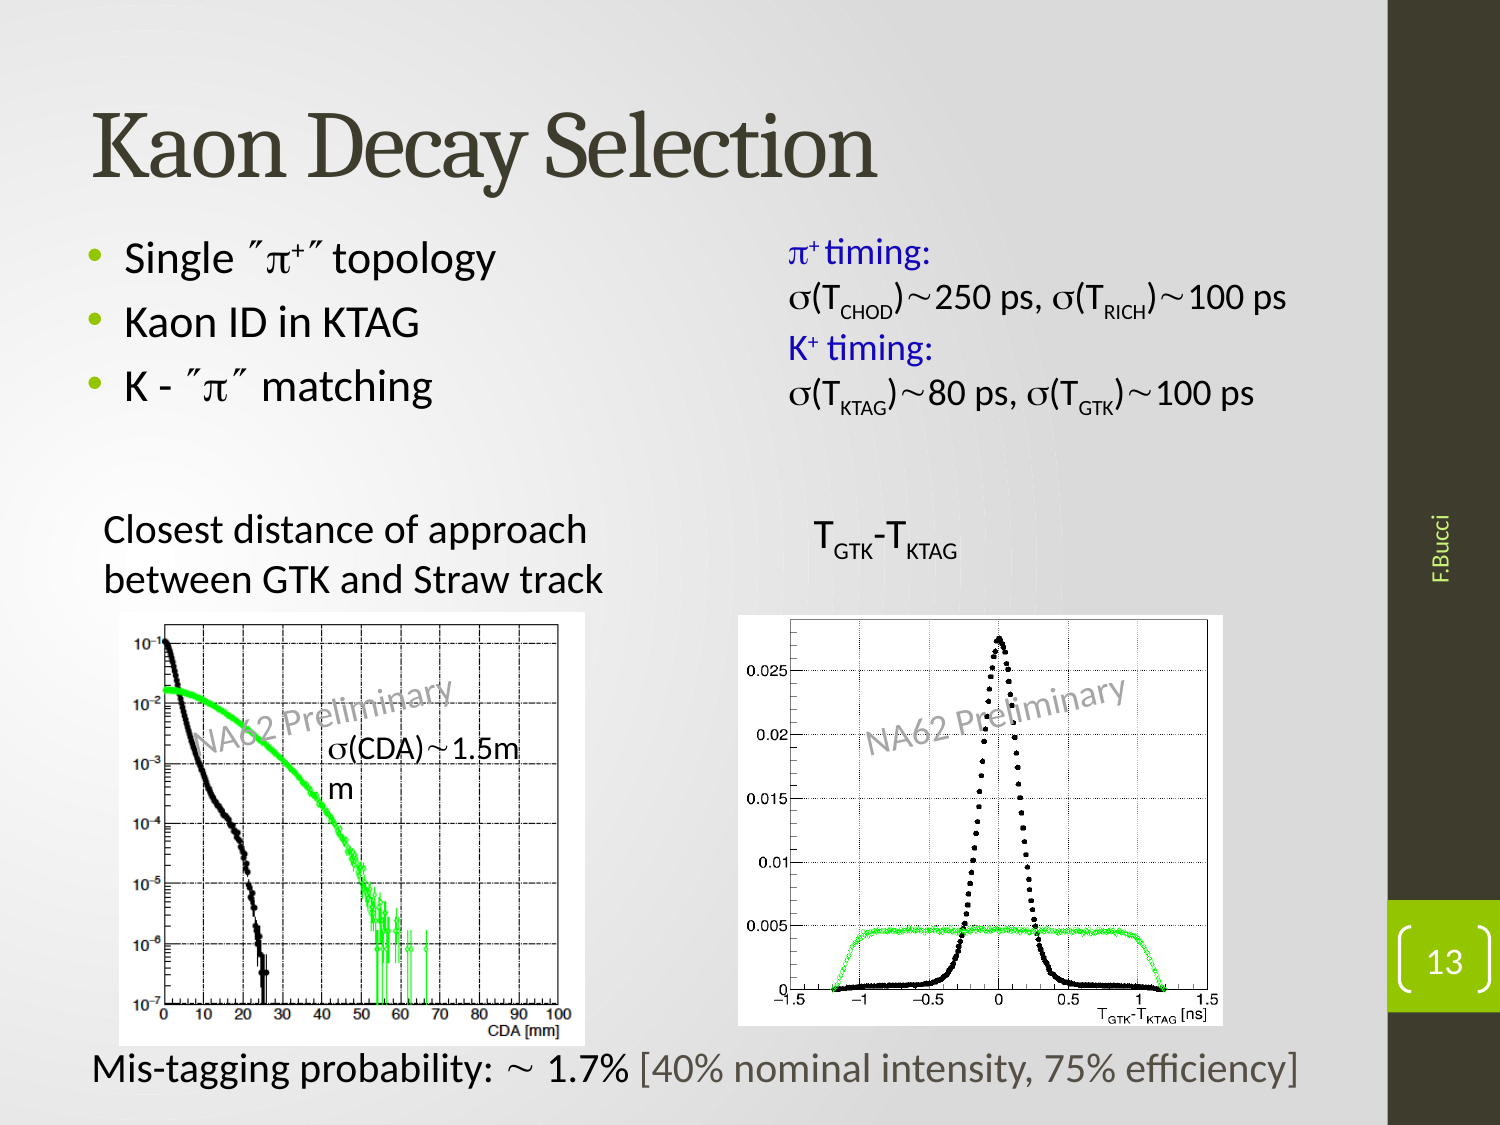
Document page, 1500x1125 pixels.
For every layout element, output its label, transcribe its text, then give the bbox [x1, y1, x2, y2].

slide_number 13 [1397, 925, 1492, 994]
picture [737, 615, 1223, 1027]
title Kaon Decay Selection [75, 45, 1325, 233]
text_box Mis-tagging probability:  1.7% [40% nominal intensity, 75% efficiency] [76, 1033, 1388, 1099]
text_box Closest distance of approach between GTK and Straw track [88, 494, 668, 609]
list Single + topology Kaon ID in KTAG K -  matching [53, 219, 632, 445]
footer F.Bucci [1408, 500, 1469, 889]
text_box + timing: (TCHOD)250 ps, (TRICH)100 ps K+ timing: (TKTAG)80 ps, (TGTK)100 ps [773, 219, 1317, 427]
text_box TGTK-TKTAG [798, 499, 1319, 572]
picture [119, 611, 586, 1046]
